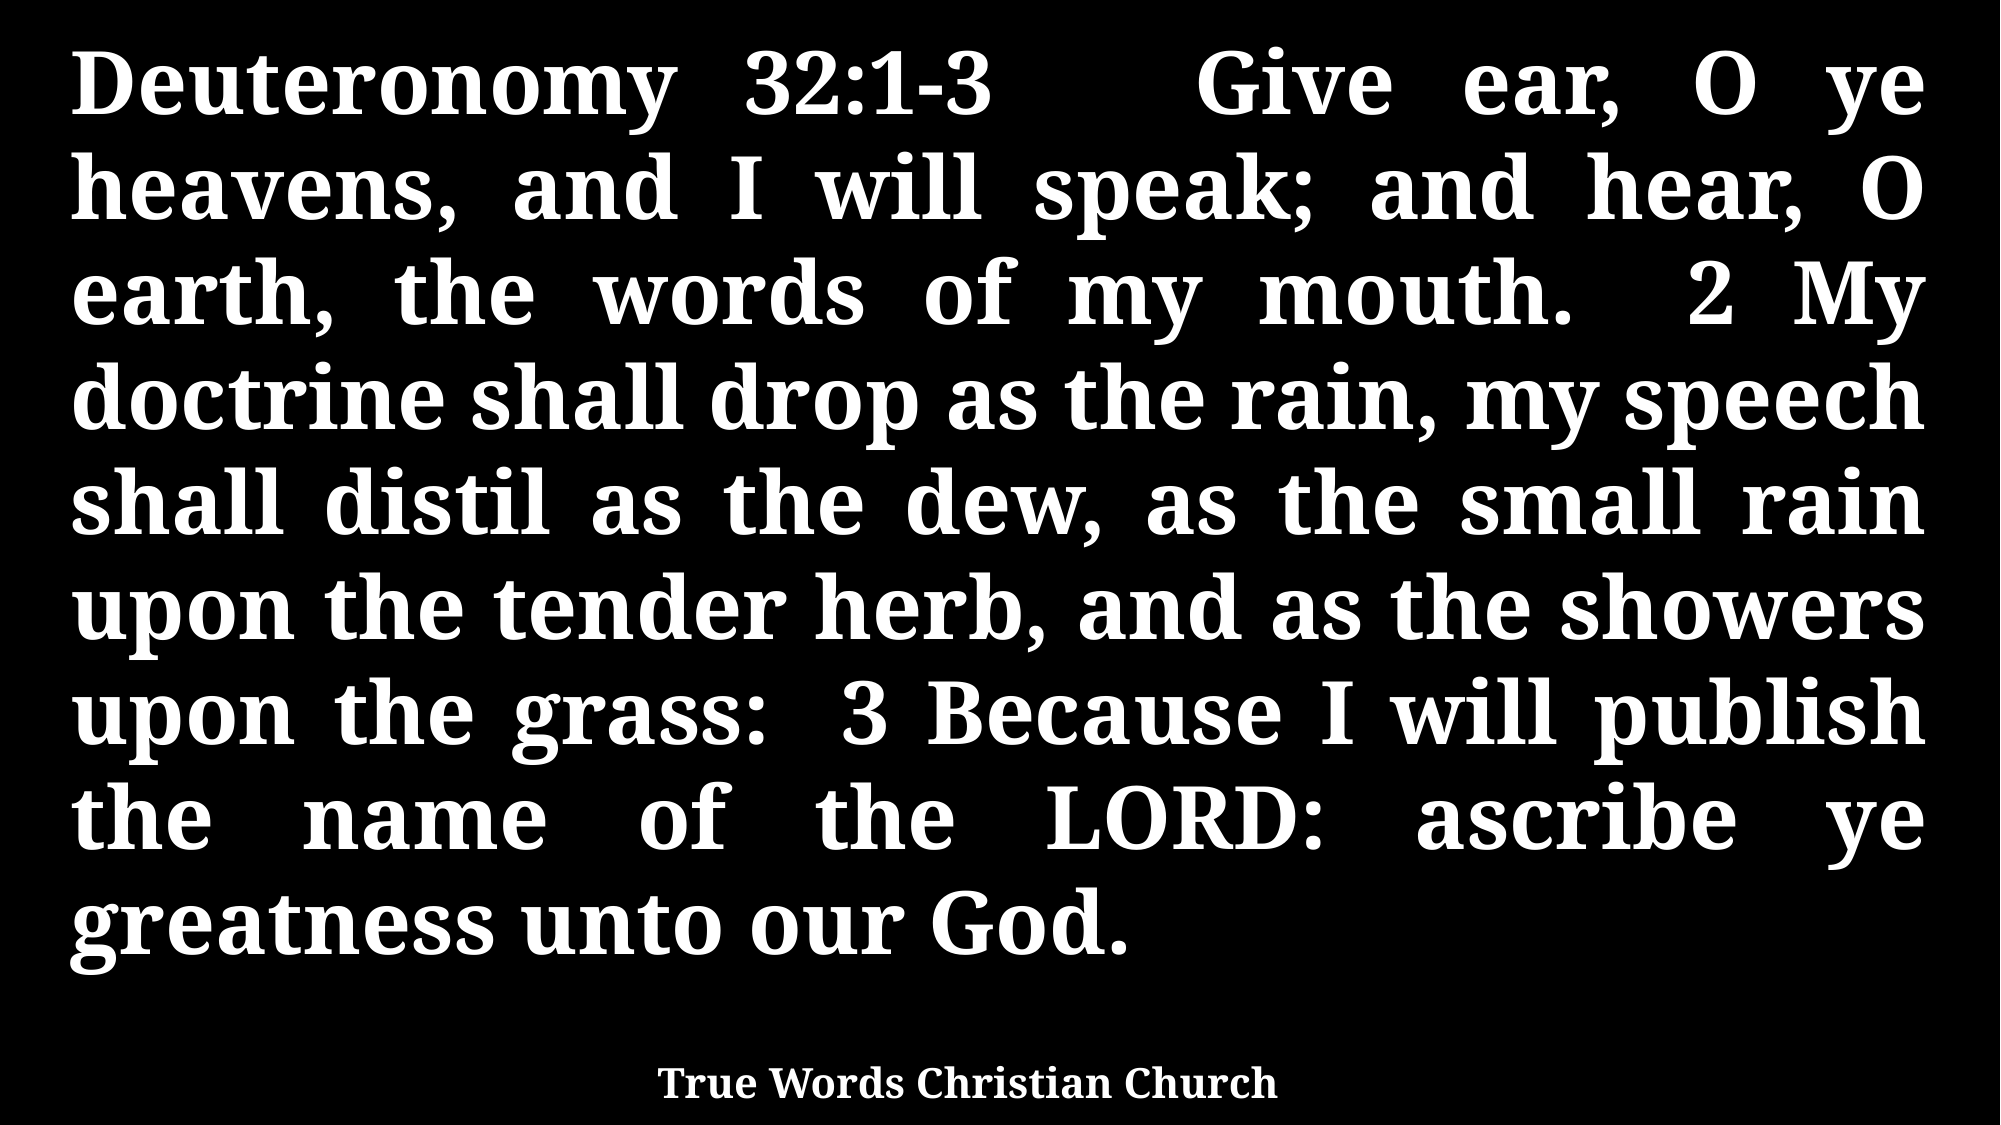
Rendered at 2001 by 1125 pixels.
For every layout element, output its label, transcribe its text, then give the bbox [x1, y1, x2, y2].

text_box True Words Christian Church [642, 1049, 1294, 1114]
text_box Deuteronomy 32:1-3 Give ear, O ye heavens, and I will speak; and hear, O earth, the words of my mouth. 2 My doctrine shall drop as the rain, my speech shall distil as the dew, as the small rain upon the tender herb, and as the showers upon the grass: 3 Because I will publish the name of the LORD: ascribe ye greatness unto our God. [55, 19, 1944, 980]
